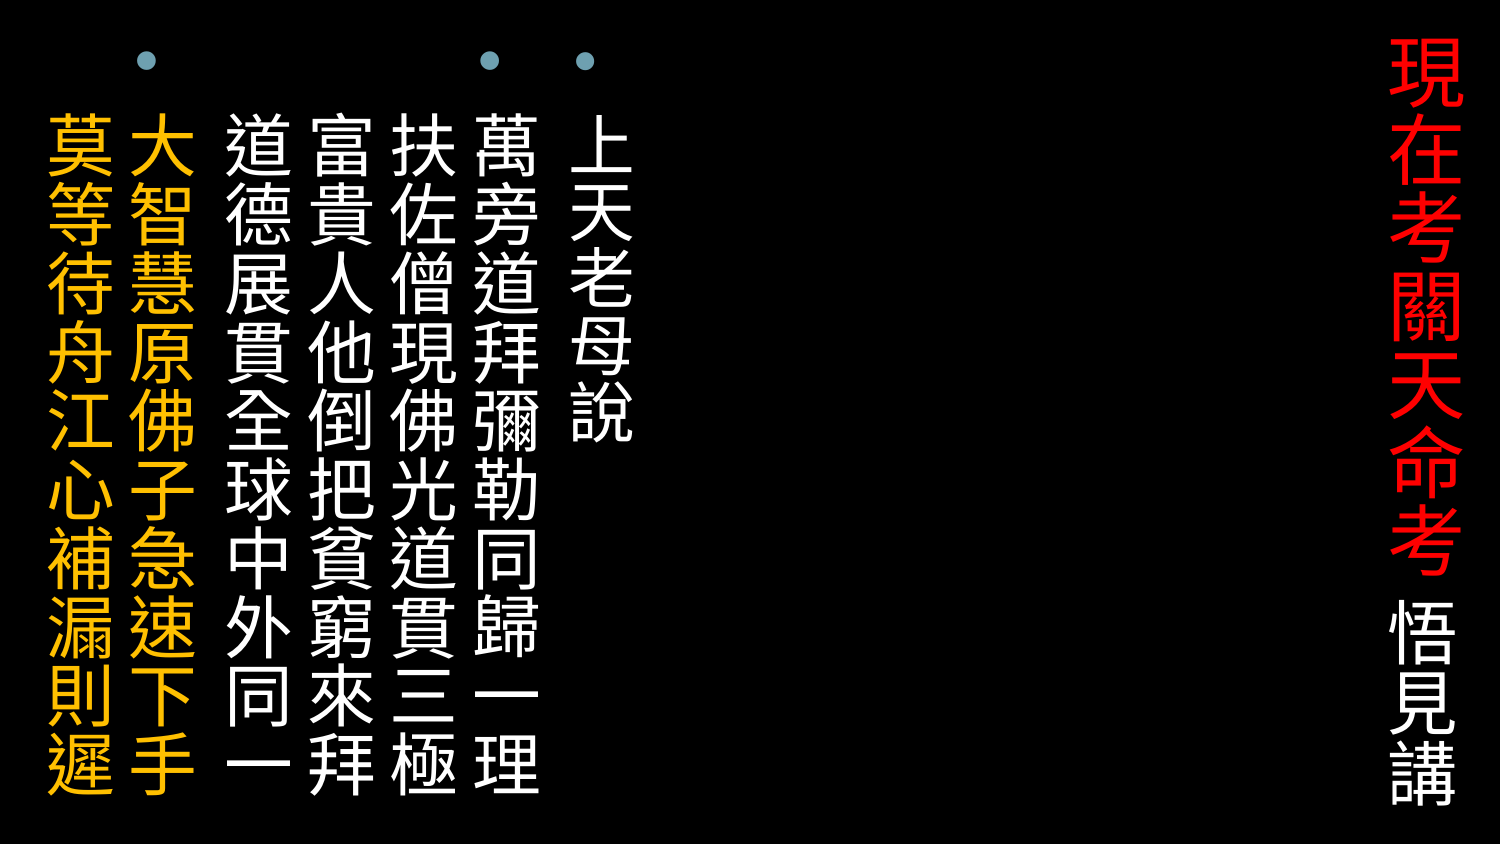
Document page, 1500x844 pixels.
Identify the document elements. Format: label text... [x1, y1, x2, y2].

title 現在考關天命考 悟見講 [1364, 21, 1483, 820]
list 上天老母說 萬旁道拜彌勒同歸一理 扶佐僧現佛光道貫三極 富貴人他倒把貧窮來拜 道德展貫全球中外同一 大智慧原佛子急速下手 莫等待舟江心補漏則遲 [29, 27, 1365, 820]
